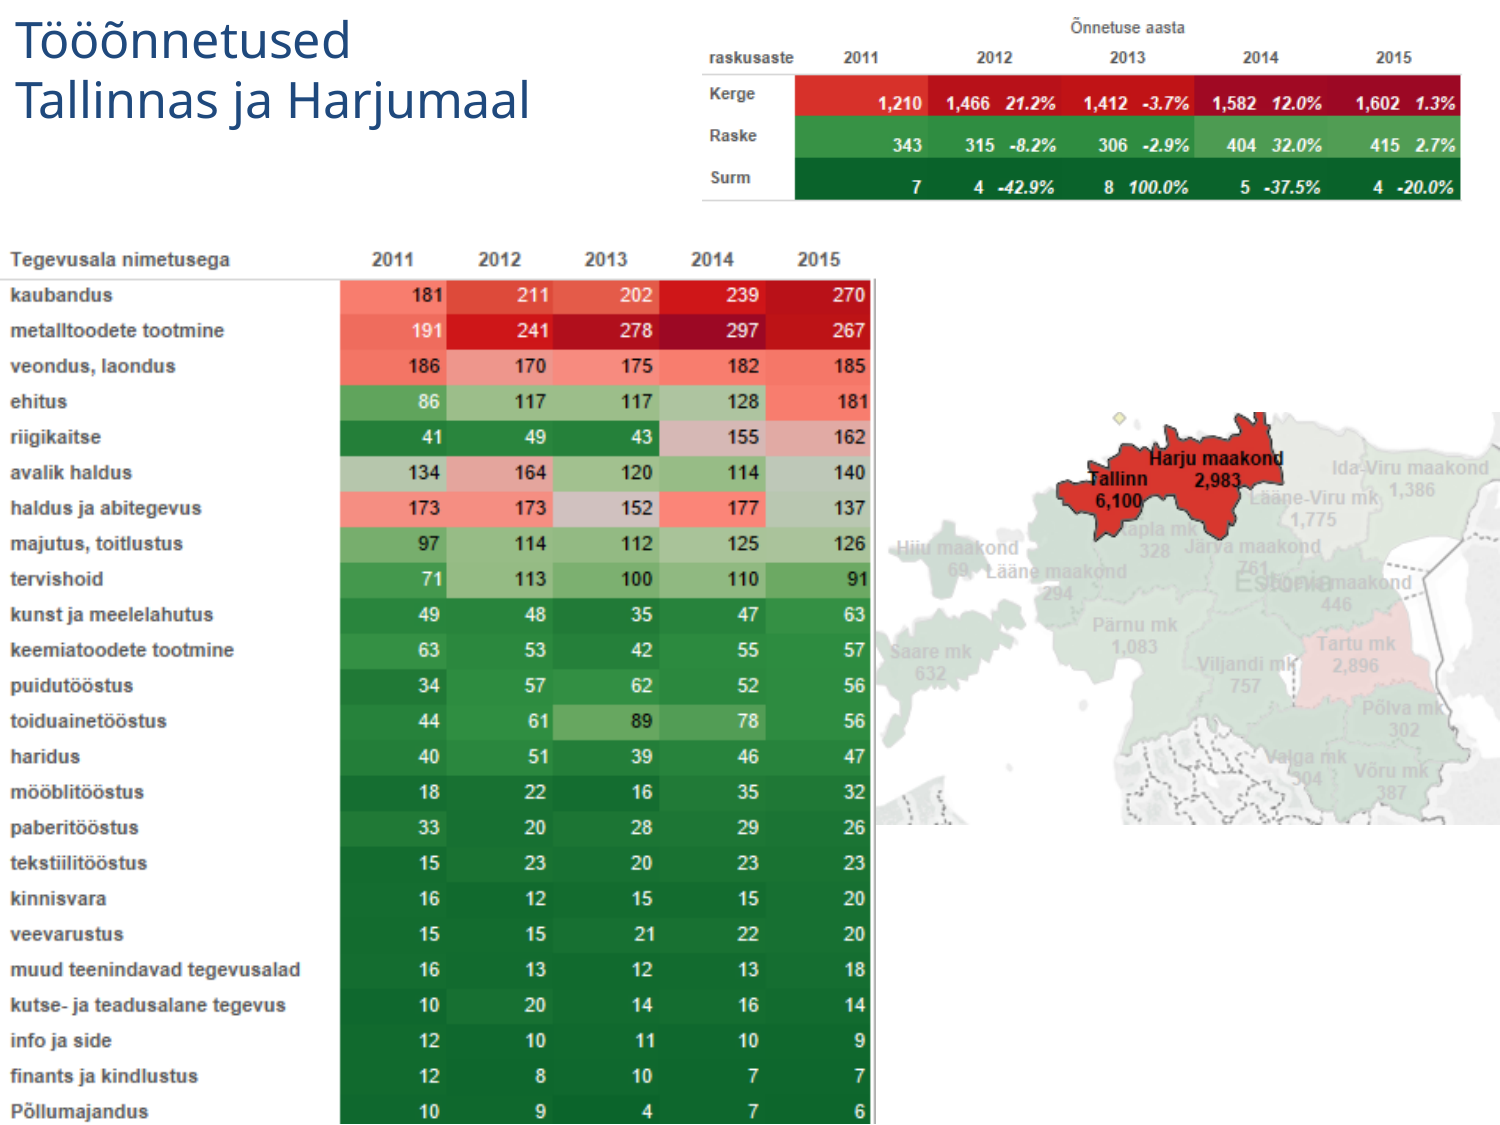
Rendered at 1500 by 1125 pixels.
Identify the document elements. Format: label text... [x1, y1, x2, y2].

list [882, 412, 1500, 826]
picture [702, 17, 1475, 215]
title Tööõnnetused Tallinnas ja Harjumaal [0, 0, 632, 138]
picture [0, 240, 878, 1125]
